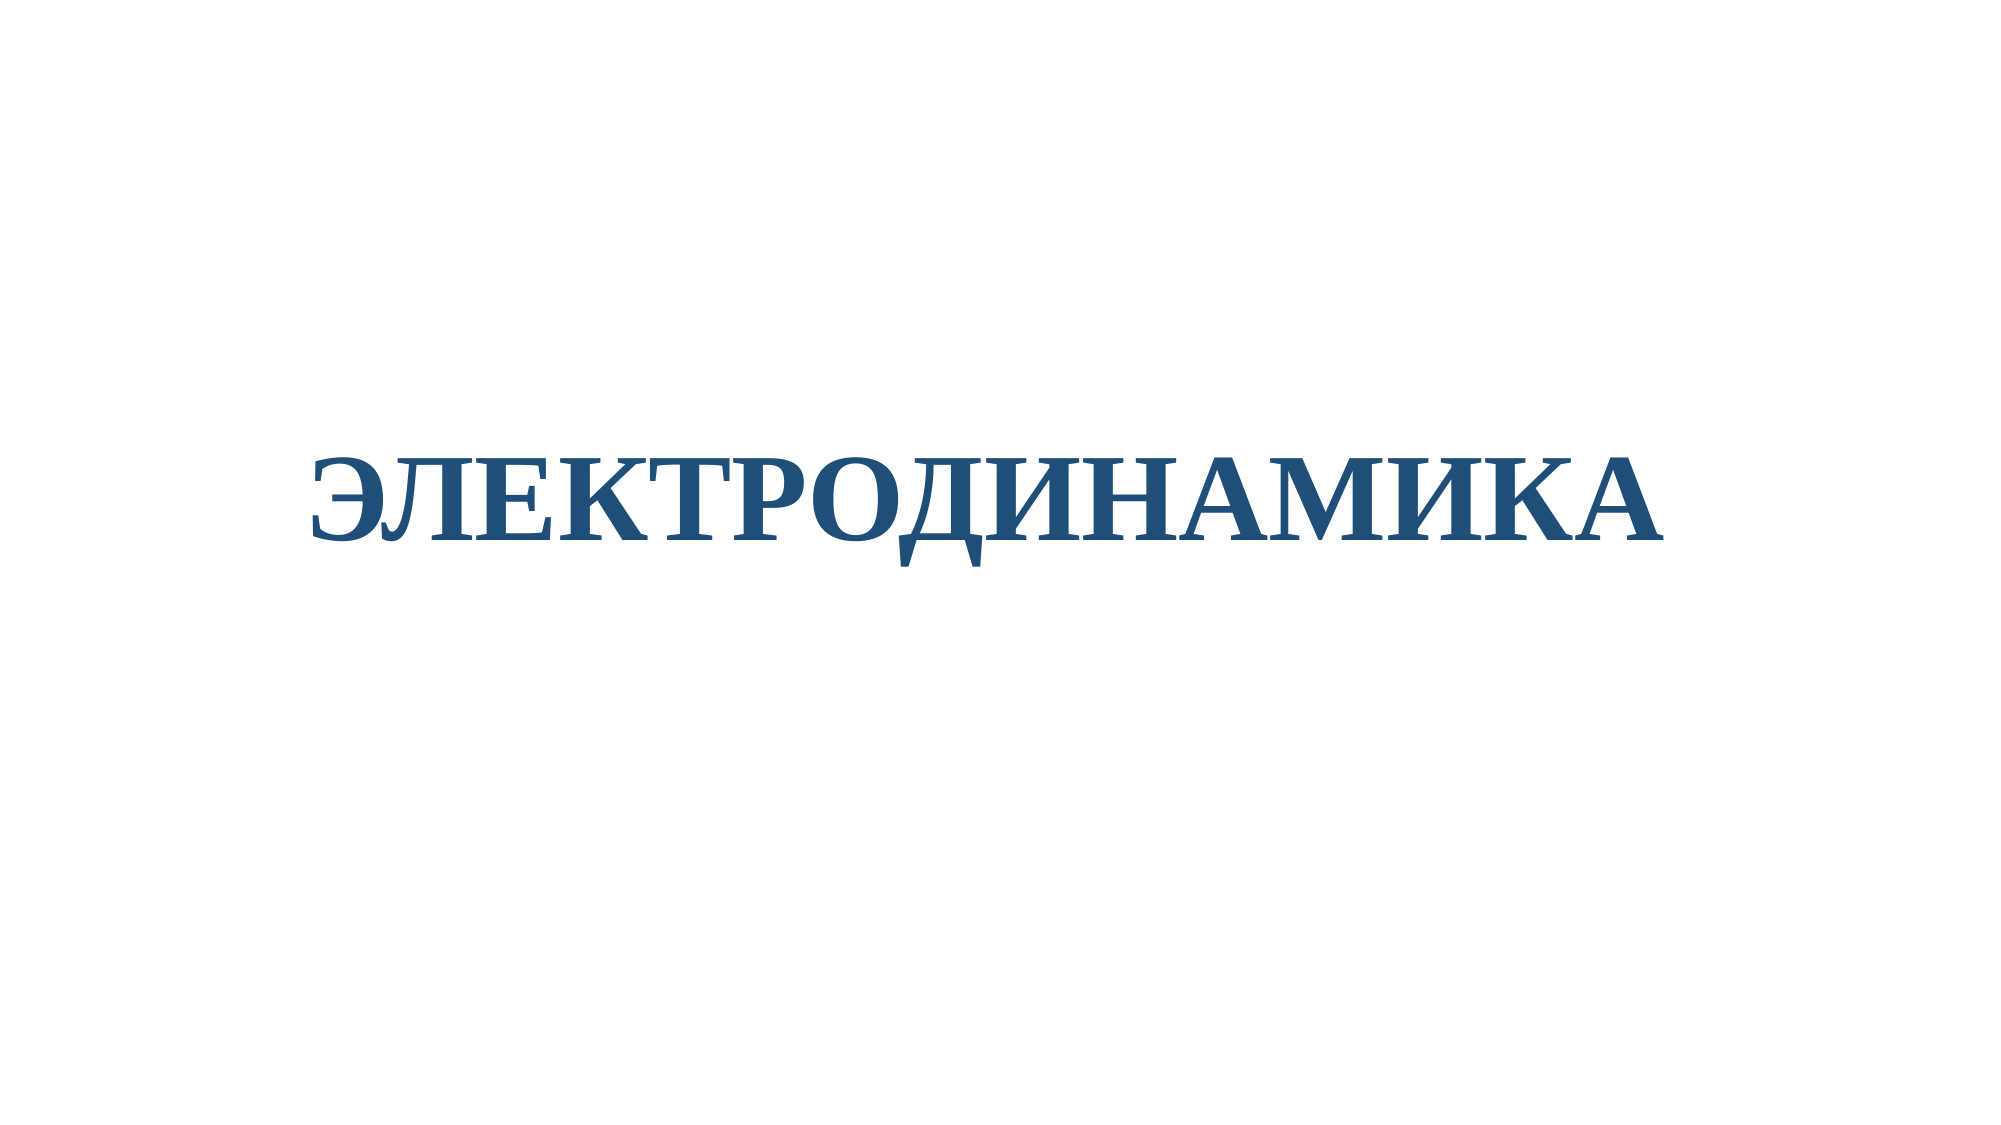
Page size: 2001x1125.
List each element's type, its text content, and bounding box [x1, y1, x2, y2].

title ЭЛЕКТРОДИНАМИКА [122, 391, 1848, 609]
